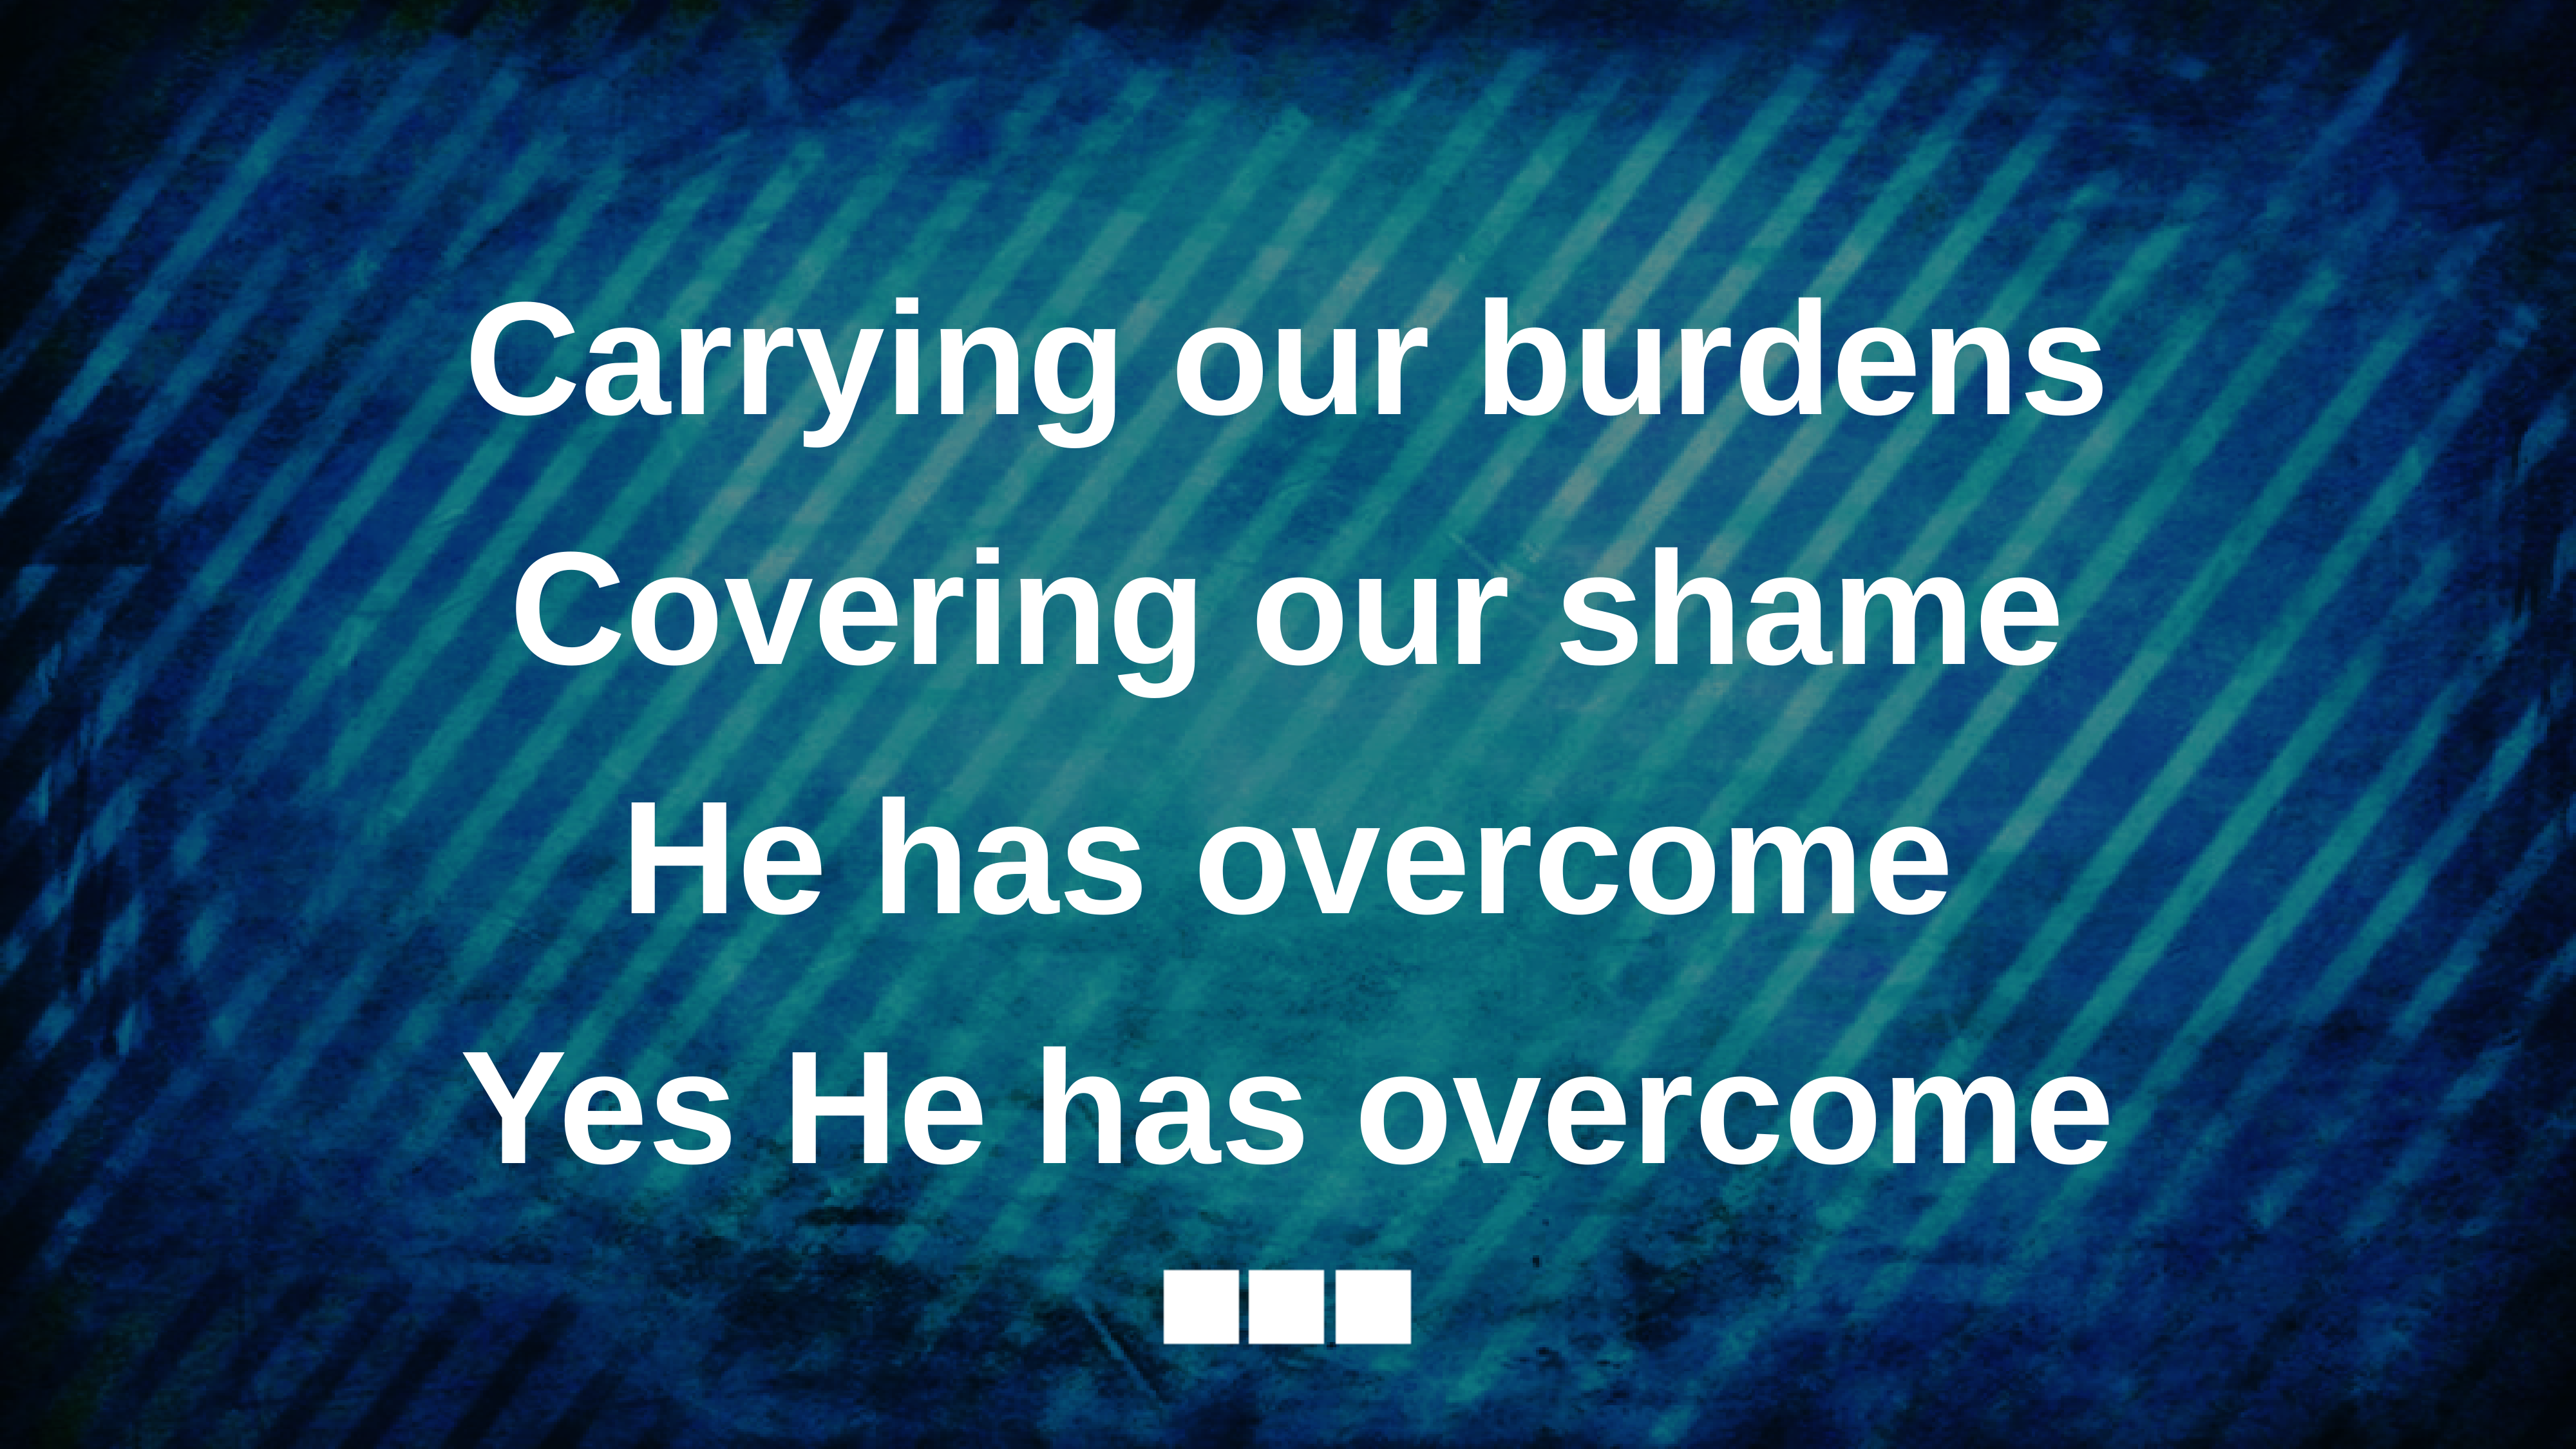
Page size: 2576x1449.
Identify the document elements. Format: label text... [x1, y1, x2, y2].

list Carrying our burdens Covering our shame He has overcome Yes He has overcome [0, 0, 2576, 1449]
